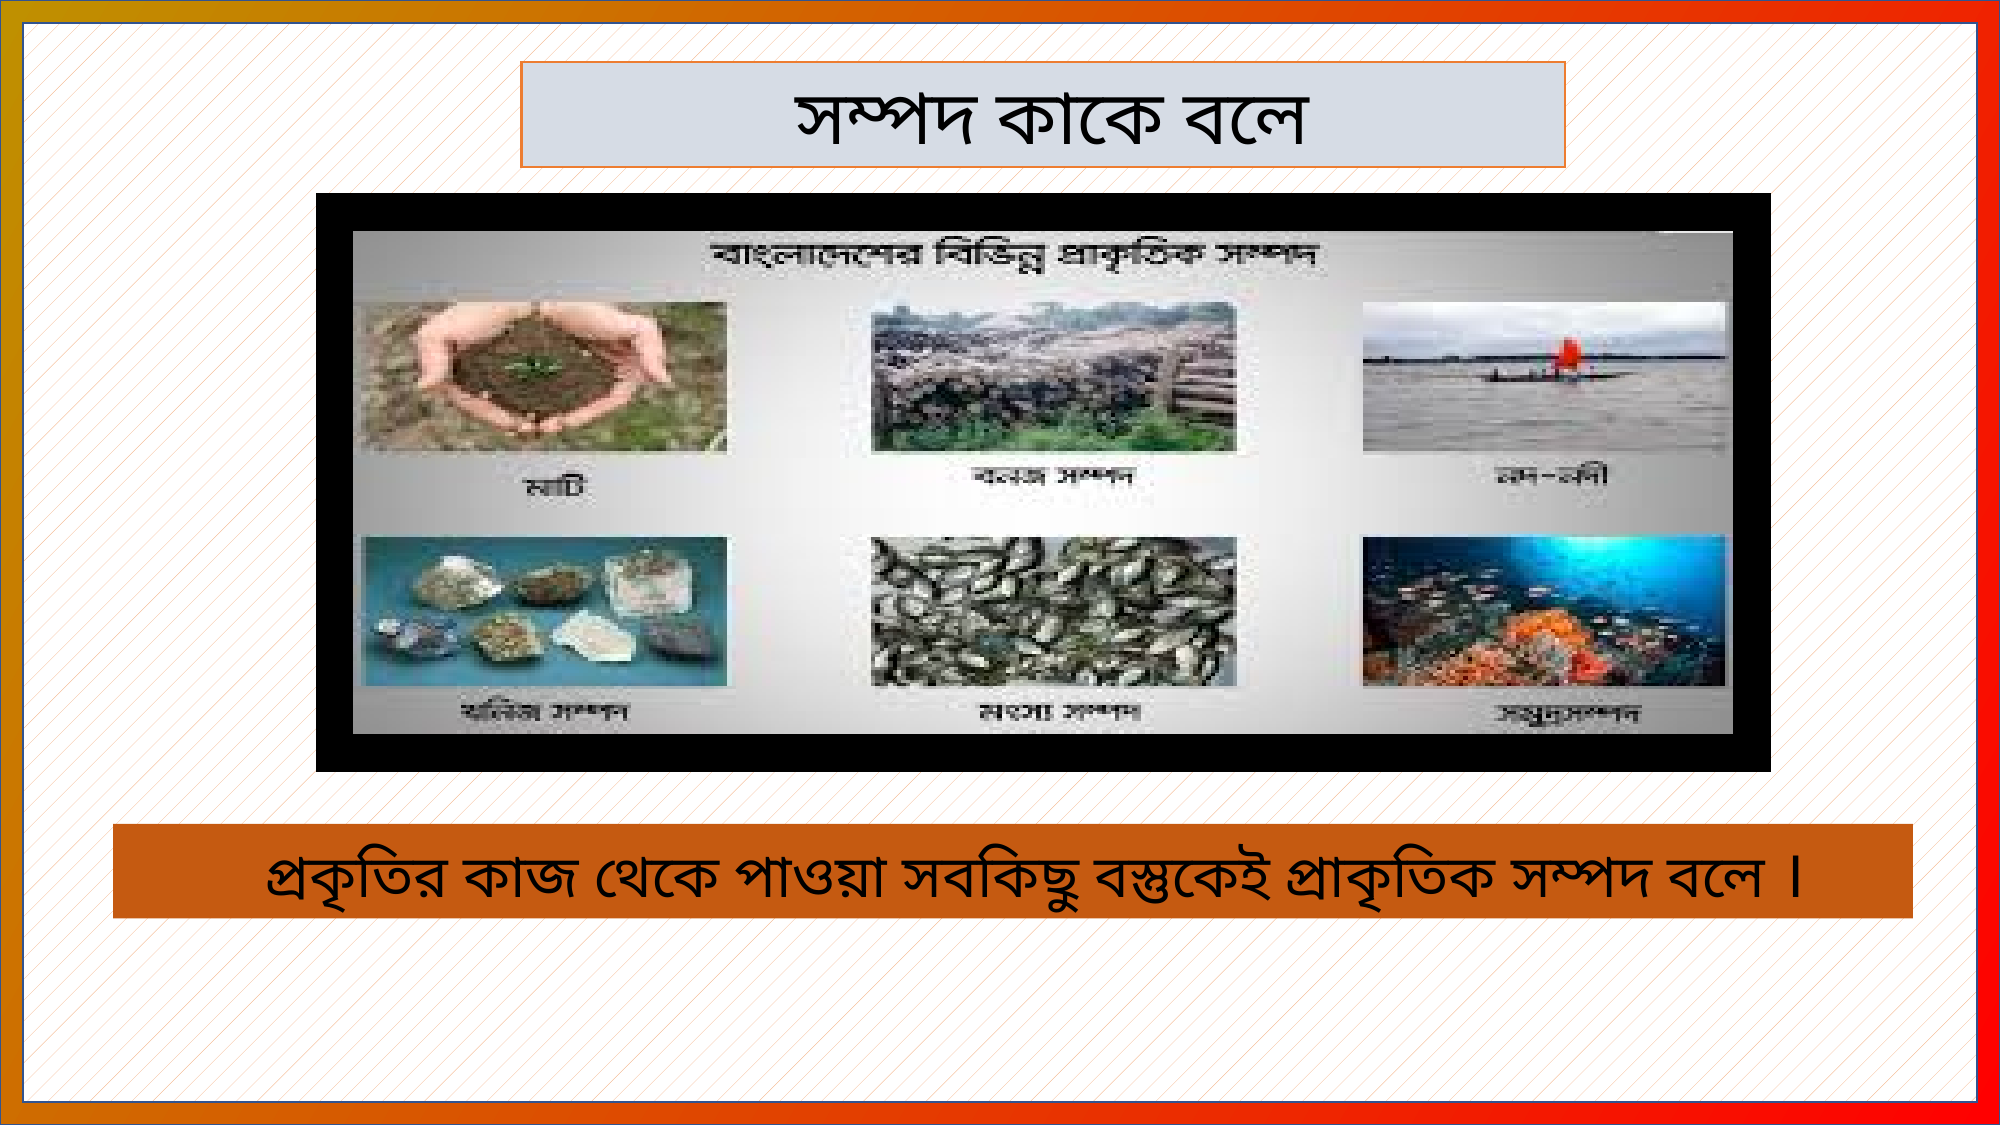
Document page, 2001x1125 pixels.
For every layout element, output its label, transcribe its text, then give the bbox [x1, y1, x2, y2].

text_box প্রকৃতির কাজ থেকে পাওয়া সবকিছু বস্তুকেই প্রাকৃতিক সম্পদ বলে । [113, 823, 1913, 919]
picture [352, 230, 1734, 735]
text_box [0, 0, 2000, 1125]
text_box সম্পদ কাকে বলে [520, 61, 1566, 168]
